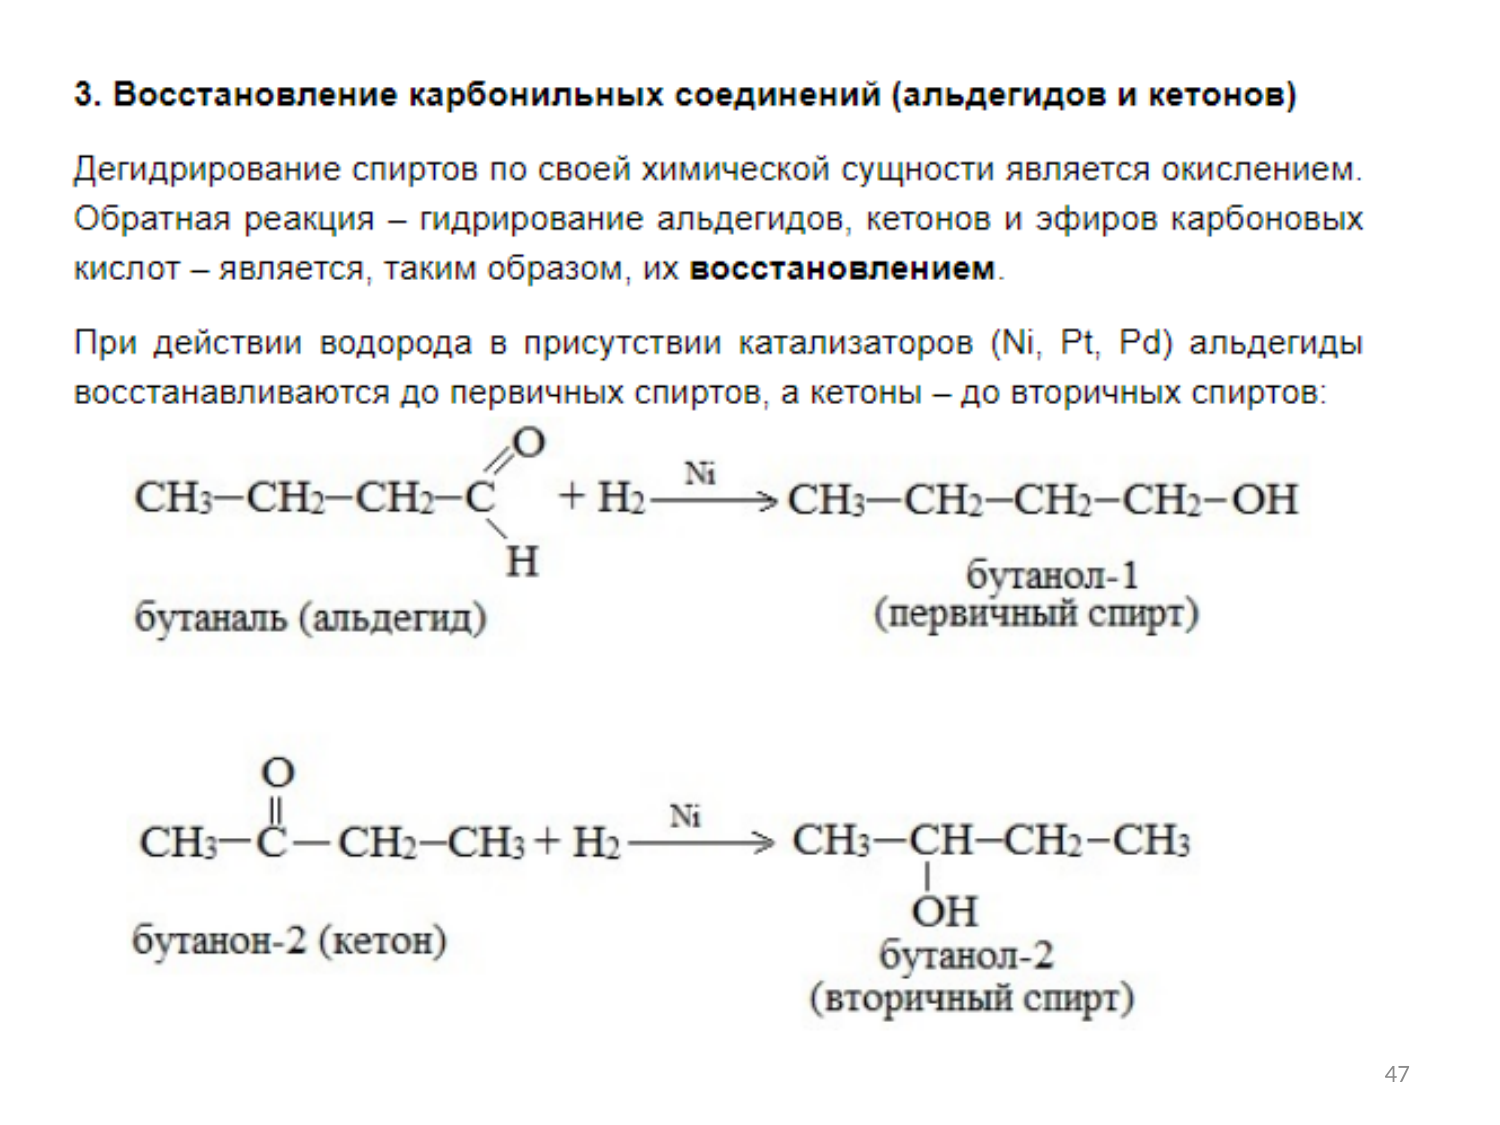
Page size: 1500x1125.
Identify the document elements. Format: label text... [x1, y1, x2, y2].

slide_number 47 [1074, 1042, 1425, 1103]
picture [64, 66, 1412, 1035]
